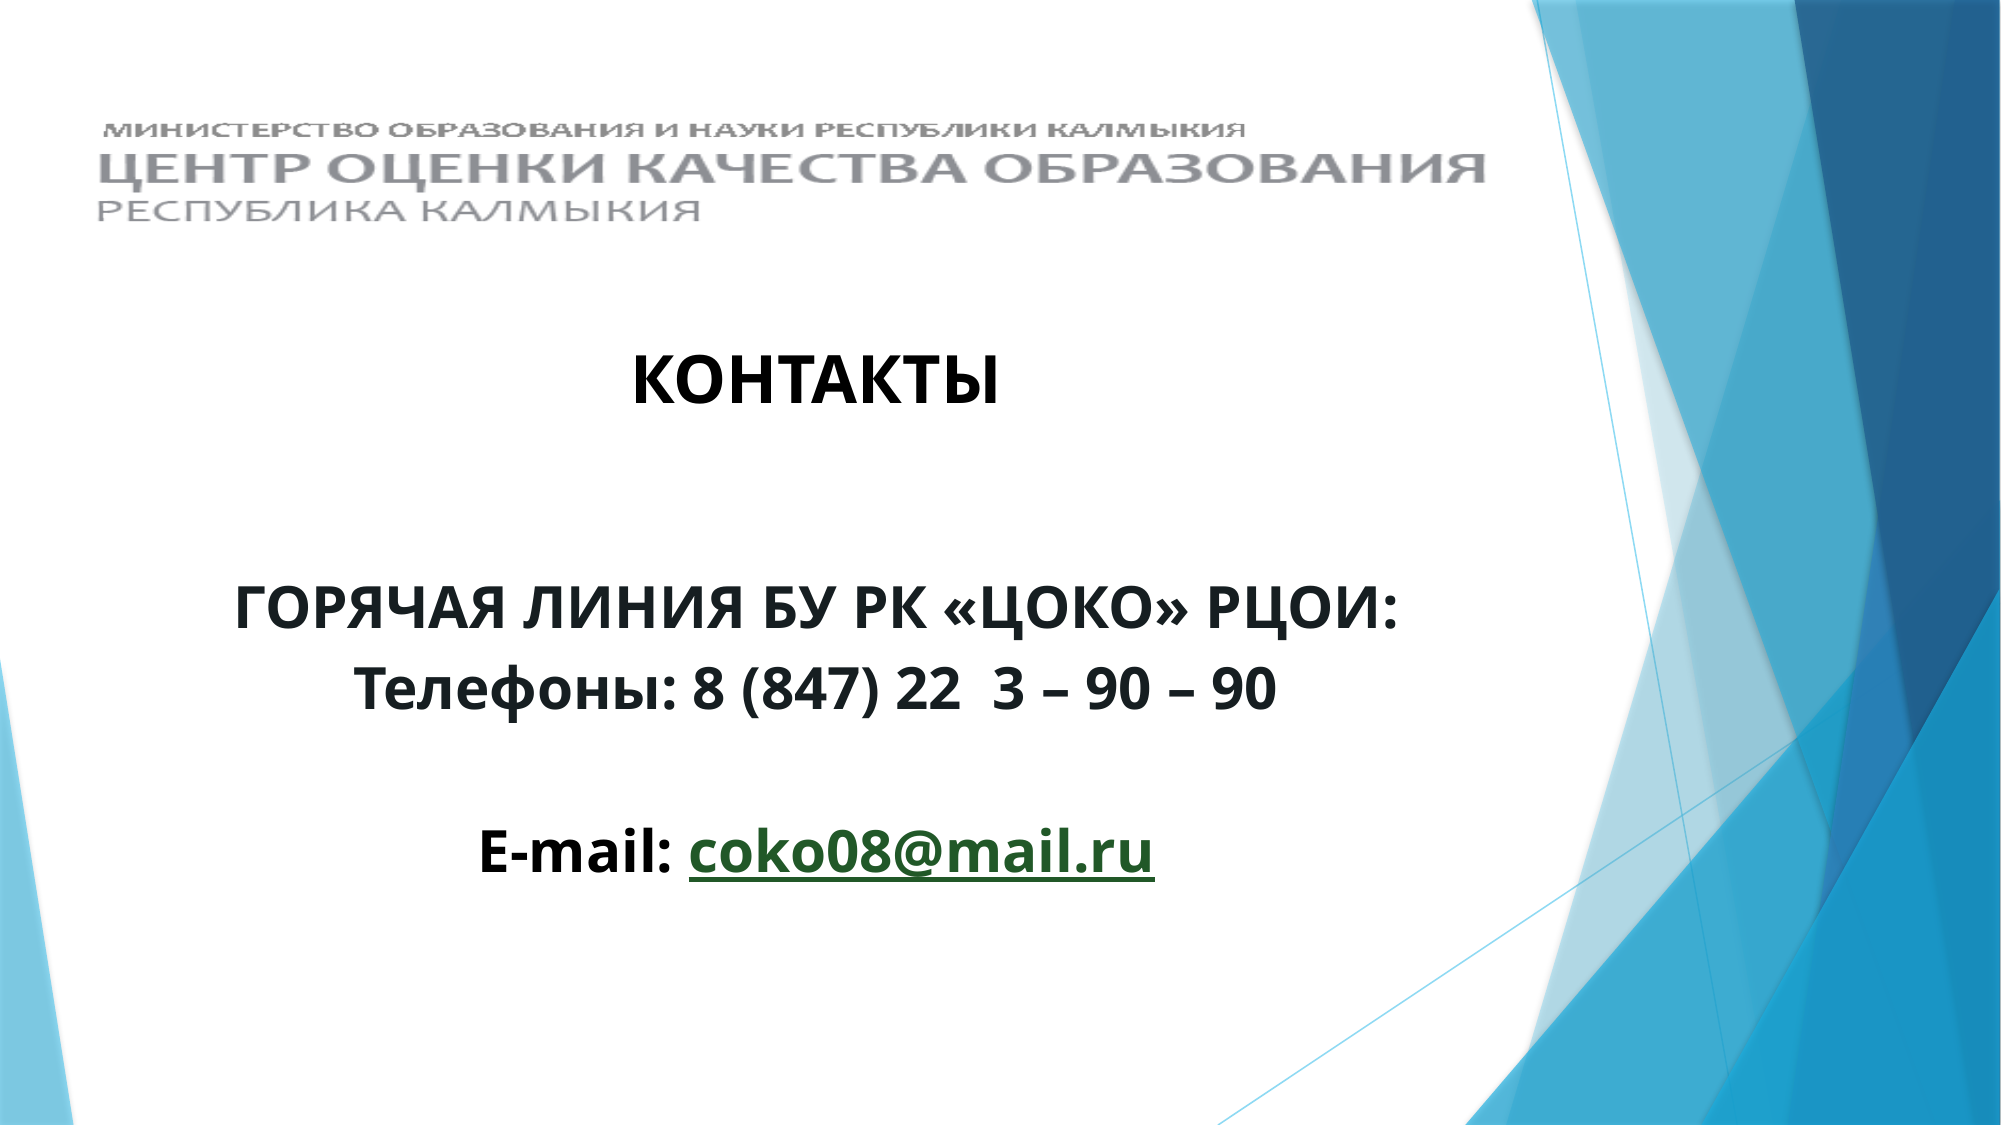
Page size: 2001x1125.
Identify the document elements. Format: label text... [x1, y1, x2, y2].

text_box КОНТАКТЫ [111, 308, 1522, 446]
picture [81, 47, 1522, 286]
text_box ГОРЯЧАЯ ЛИНИЯ БУ РК «ЦОКО» РЦОИ: Телефоны: 8 (847) 22 3 – 90 – 90 E-mail: coko08@mail.ru [111, 562, 1522, 992]
